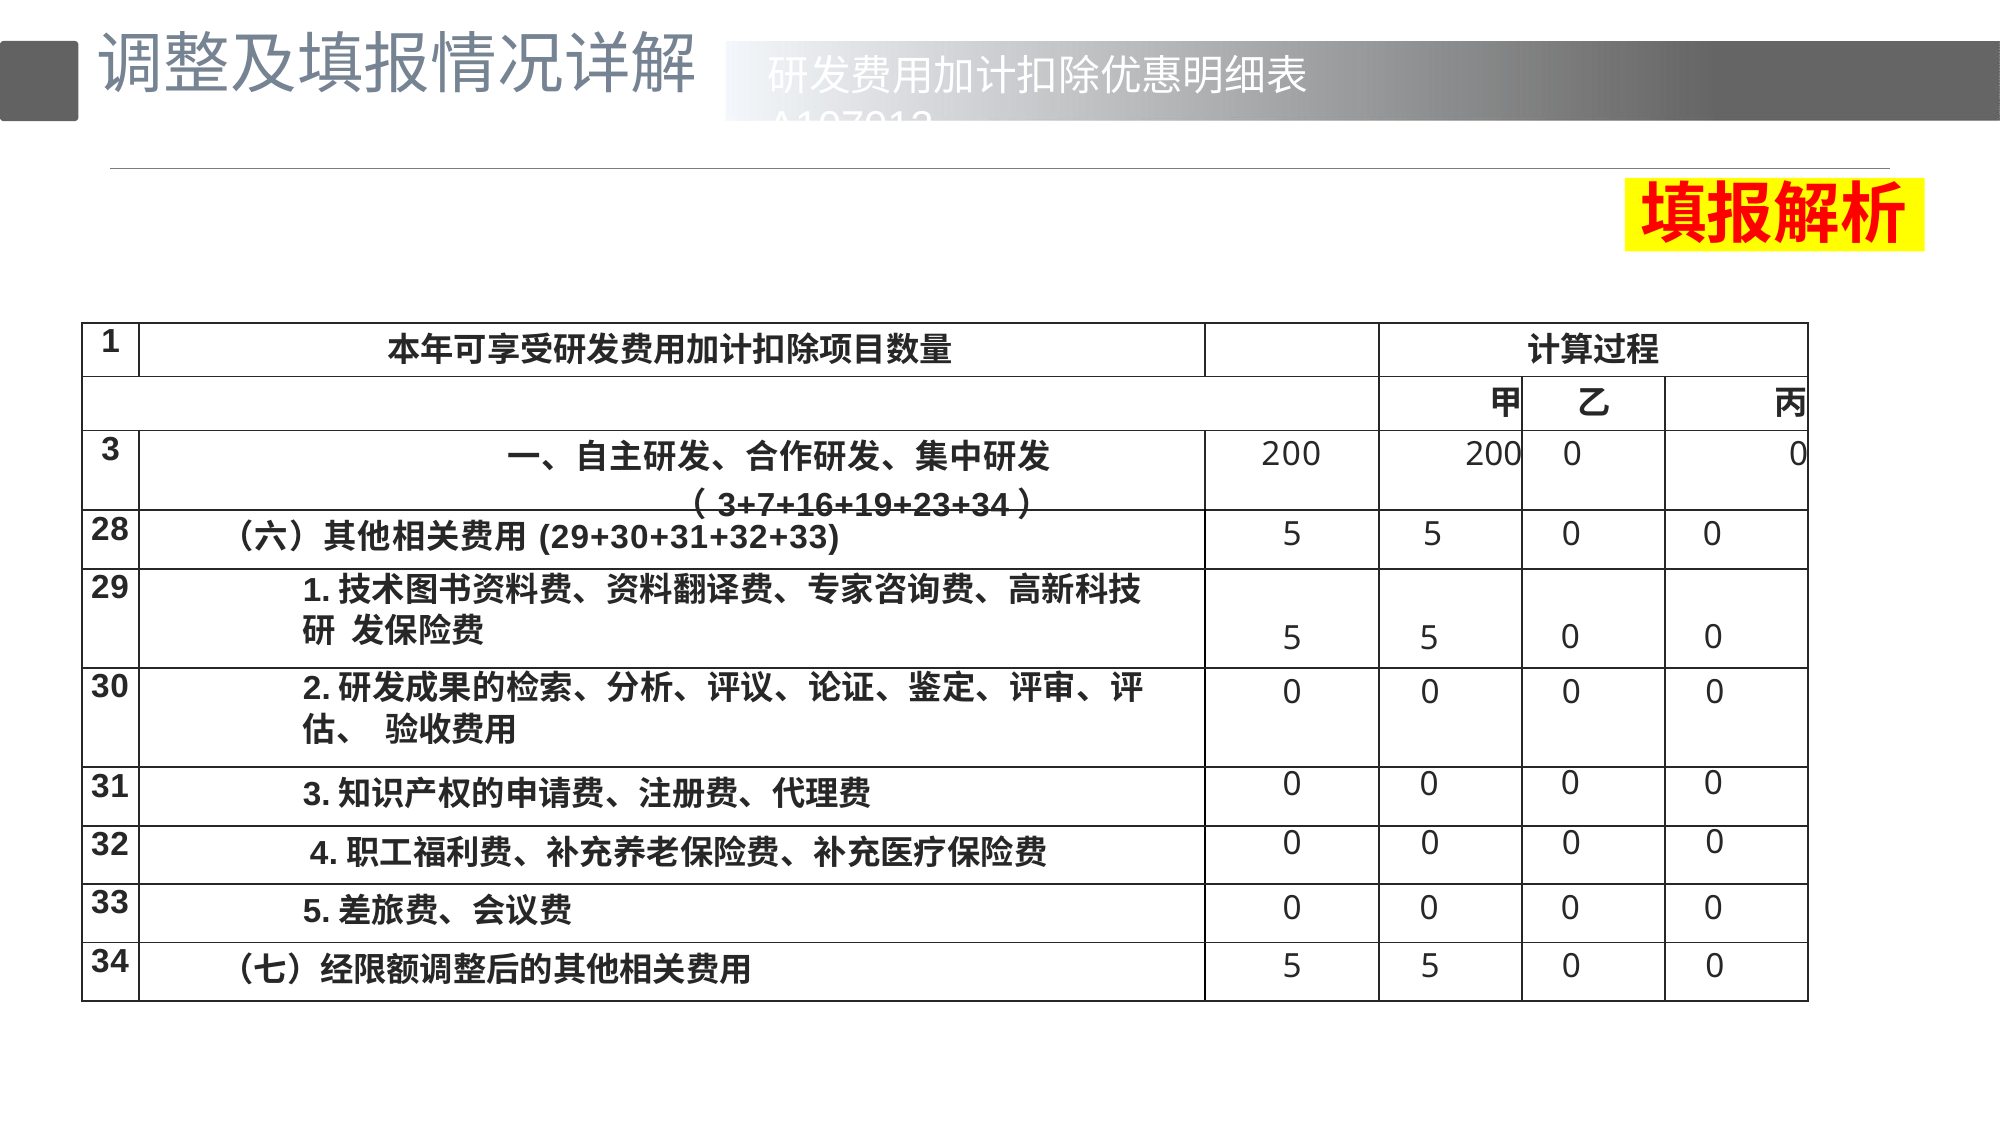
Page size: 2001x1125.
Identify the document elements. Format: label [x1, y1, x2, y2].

table_cell [1666, 511, 1807, 568]
table_cell [1666, 431, 1807, 509]
table_cell [1206, 768, 1378, 825]
table_cell [140, 570, 1204, 667]
table_cell [83, 570, 138, 667]
table_cell [1666, 885, 1807, 942]
table_cell [1206, 827, 1378, 883]
table_cell [83, 377, 1378, 430]
text_box [765, 48, 1476, 149]
table_cell [1666, 768, 1807, 825]
table_cell [1380, 768, 1521, 825]
table_header [1206, 324, 1378, 376]
table_cell [83, 511, 138, 568]
table_cell [1523, 669, 1664, 766]
text_box [1624, 177, 1925, 252]
table_cell [1206, 669, 1378, 766]
table_cell [140, 669, 1204, 766]
table_cell [83, 431, 138, 509]
table_header [83, 324, 138, 376]
table_cell [1206, 570, 1378, 667]
table_cell [1666, 827, 1807, 883]
text_box [1906, 41, 2000, 121]
table_cell [1206, 431, 1378, 509]
table_cell [1380, 669, 1521, 766]
table_cell [1206, 943, 1378, 1000]
table_cell [1523, 511, 1664, 568]
table_cell [140, 431, 1204, 509]
table_cell [1666, 570, 1807, 667]
table_cell [1206, 511, 1378, 568]
table_cell [83, 827, 138, 883]
table_cell [1380, 943, 1521, 1000]
table_cell [1380, 570, 1521, 667]
table_cell [1523, 377, 1664, 430]
table_cell [1380, 885, 1521, 942]
table_cell [140, 511, 1204, 568]
table_cell [1523, 885, 1664, 942]
table_cell [1523, 570, 1664, 667]
table_cell [1380, 431, 1521, 509]
table_header [140, 324, 1204, 376]
table_cell [1666, 377, 1807, 430]
table_cell [1523, 827, 1664, 883]
table_cell [83, 768, 138, 825]
table_cell [83, 943, 138, 1000]
title [94, 21, 1906, 210]
table_cell [140, 885, 1204, 942]
table_cell [1666, 669, 1807, 766]
table_cell [140, 768, 1204, 825]
table_header [1380, 324, 1807, 376]
table_cell [1666, 943, 1807, 1000]
table_cell [140, 827, 1204, 883]
table_cell [1523, 768, 1664, 825]
table_cell [83, 669, 138, 766]
table_cell [1206, 885, 1378, 942]
table_cell [1380, 827, 1521, 883]
table_cell [1380, 377, 1521, 430]
table_cell [1523, 943, 1664, 1000]
table_cell [140, 943, 1204, 1000]
table_cell [1380, 511, 1521, 568]
text_box [0, 40, 79, 122]
table_cell [1523, 431, 1664, 509]
table_cell [83, 885, 138, 942]
